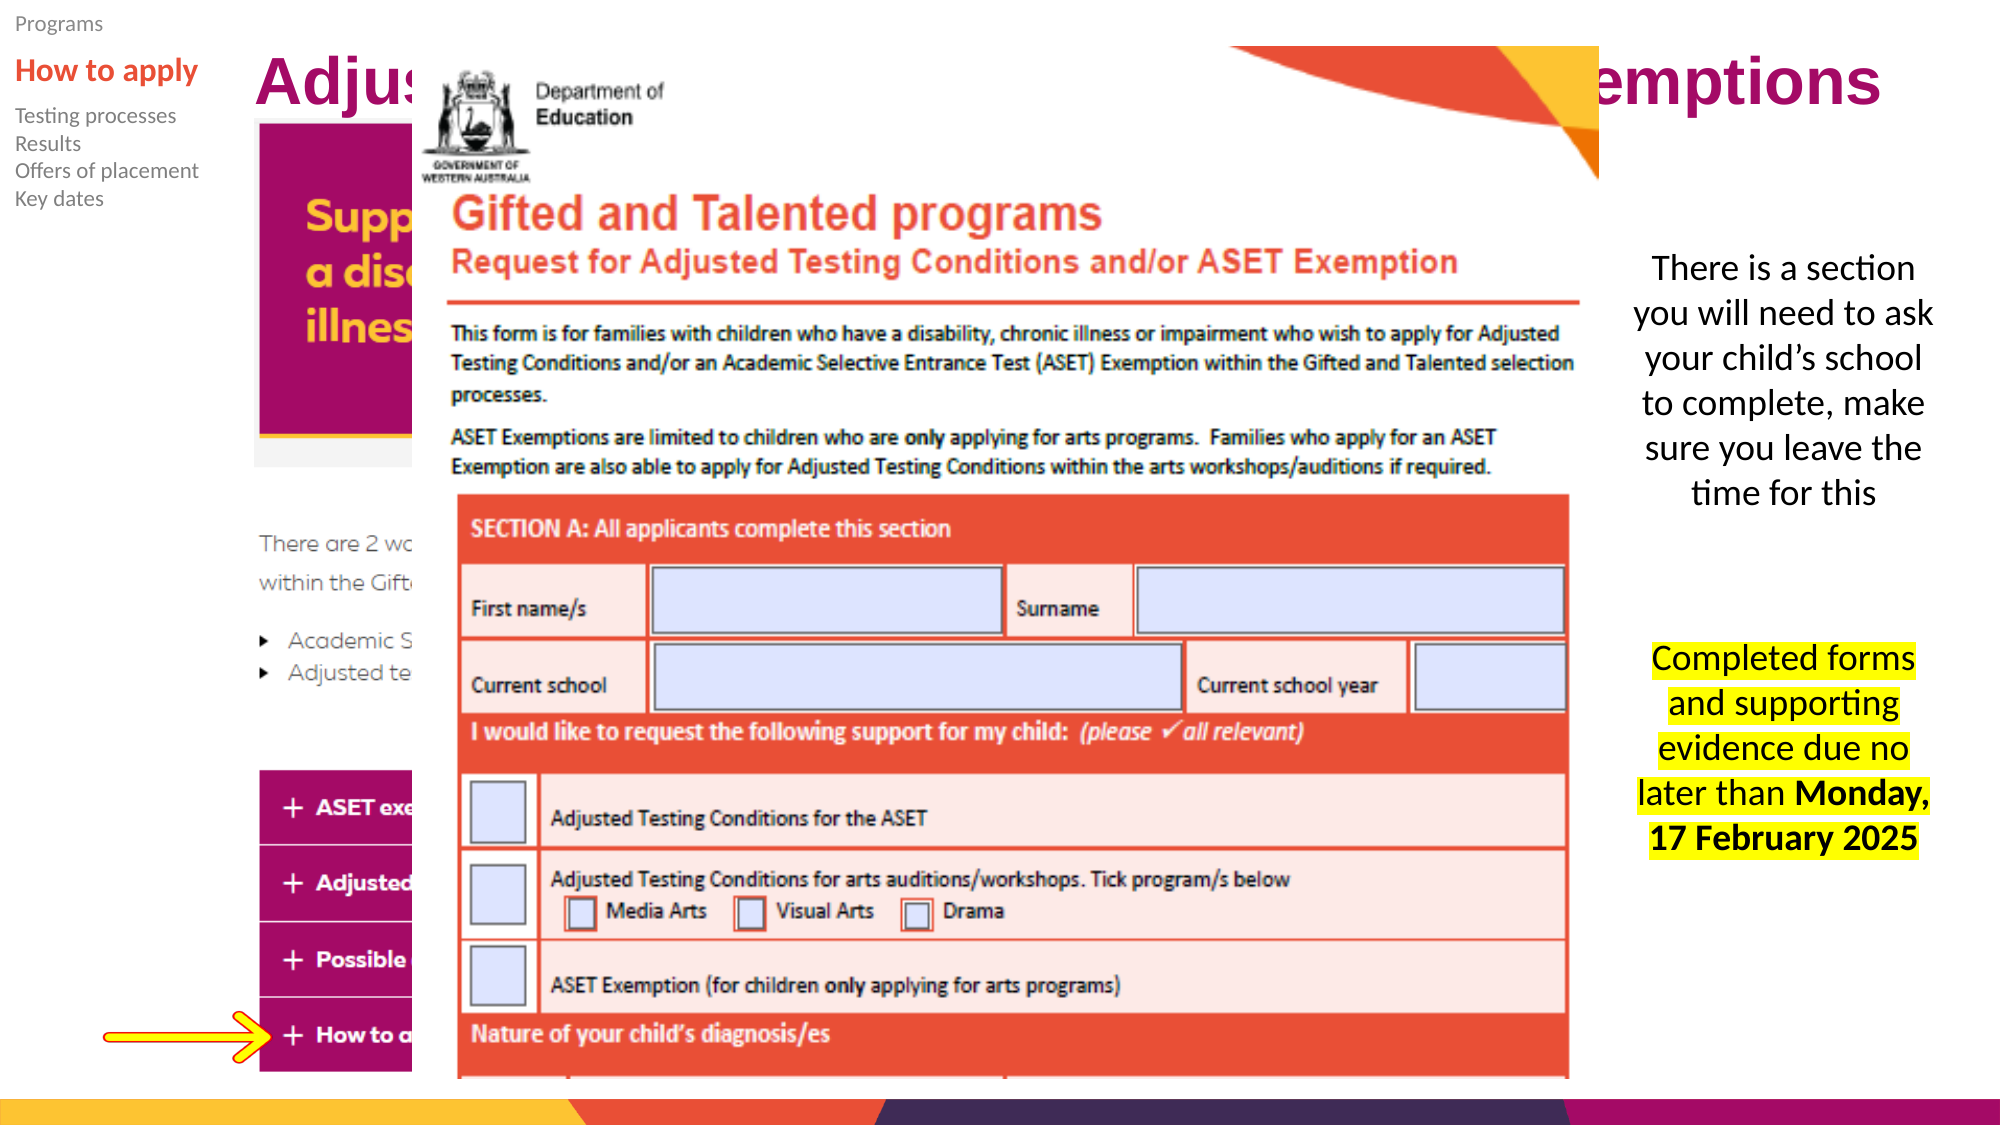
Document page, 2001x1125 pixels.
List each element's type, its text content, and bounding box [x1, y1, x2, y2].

title Adjusted Testing Conditions and ASET Exemptions [1600, 46, 1915, 191]
title Adjusted Testing Conditions and ASET Exemptions [255, 46, 412, 118]
text_box Programs How to apply Testing processes Results Offers of placement Key dates [0, 1, 255, 266]
text_box Completed forms and supporting evidence due no later than Monday, 17 February 2025 [1610, 625, 1958, 865]
picture [0, 46, 2000, 1125]
text_box There is a section you will need to ask your child’s school to complete, make sure you leave the time for this [1610, 235, 1958, 521]
